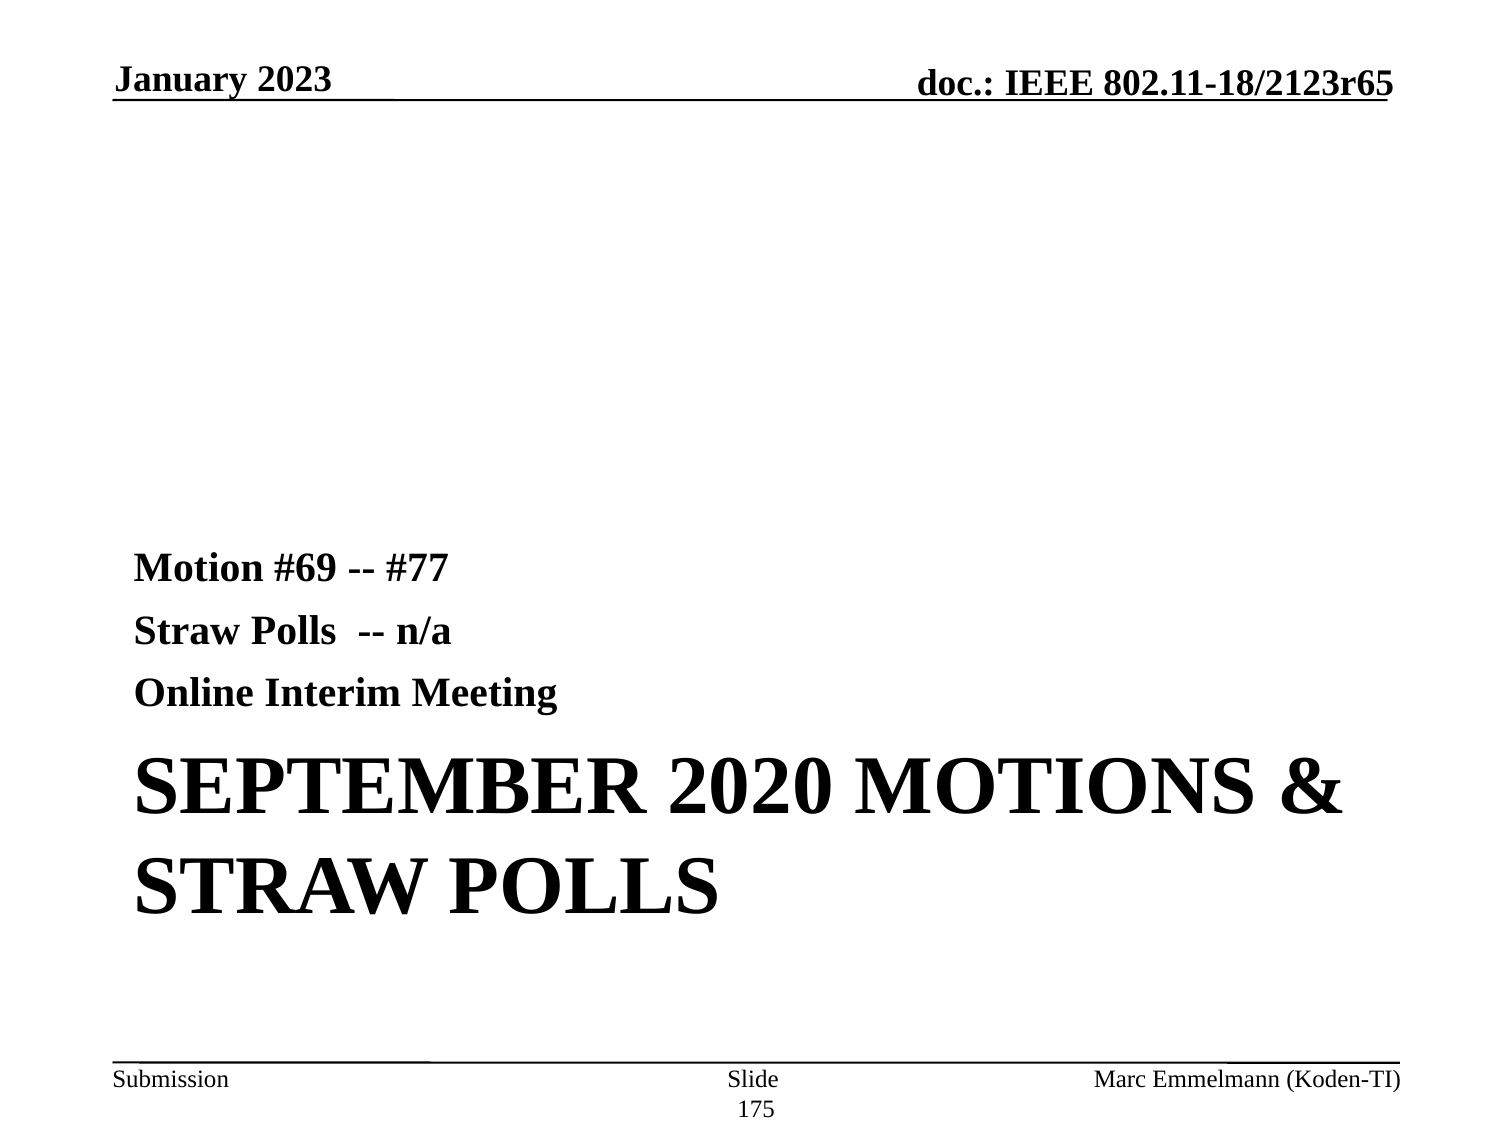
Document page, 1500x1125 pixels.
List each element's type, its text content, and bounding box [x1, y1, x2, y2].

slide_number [114, 54, 423, 100]
list Motion #69 -- #77 Straw Polls -- n/a Online Interim Meeting [118, 476, 1394, 724]
title September 2020 Motions & Straw Polls [118, 724, 1394, 947]
footer Marc Emmelmann (Koden-TI) [878, 1061, 1402, 1093]
slide_number Slide 175 [712, 1061, 800, 1123]
